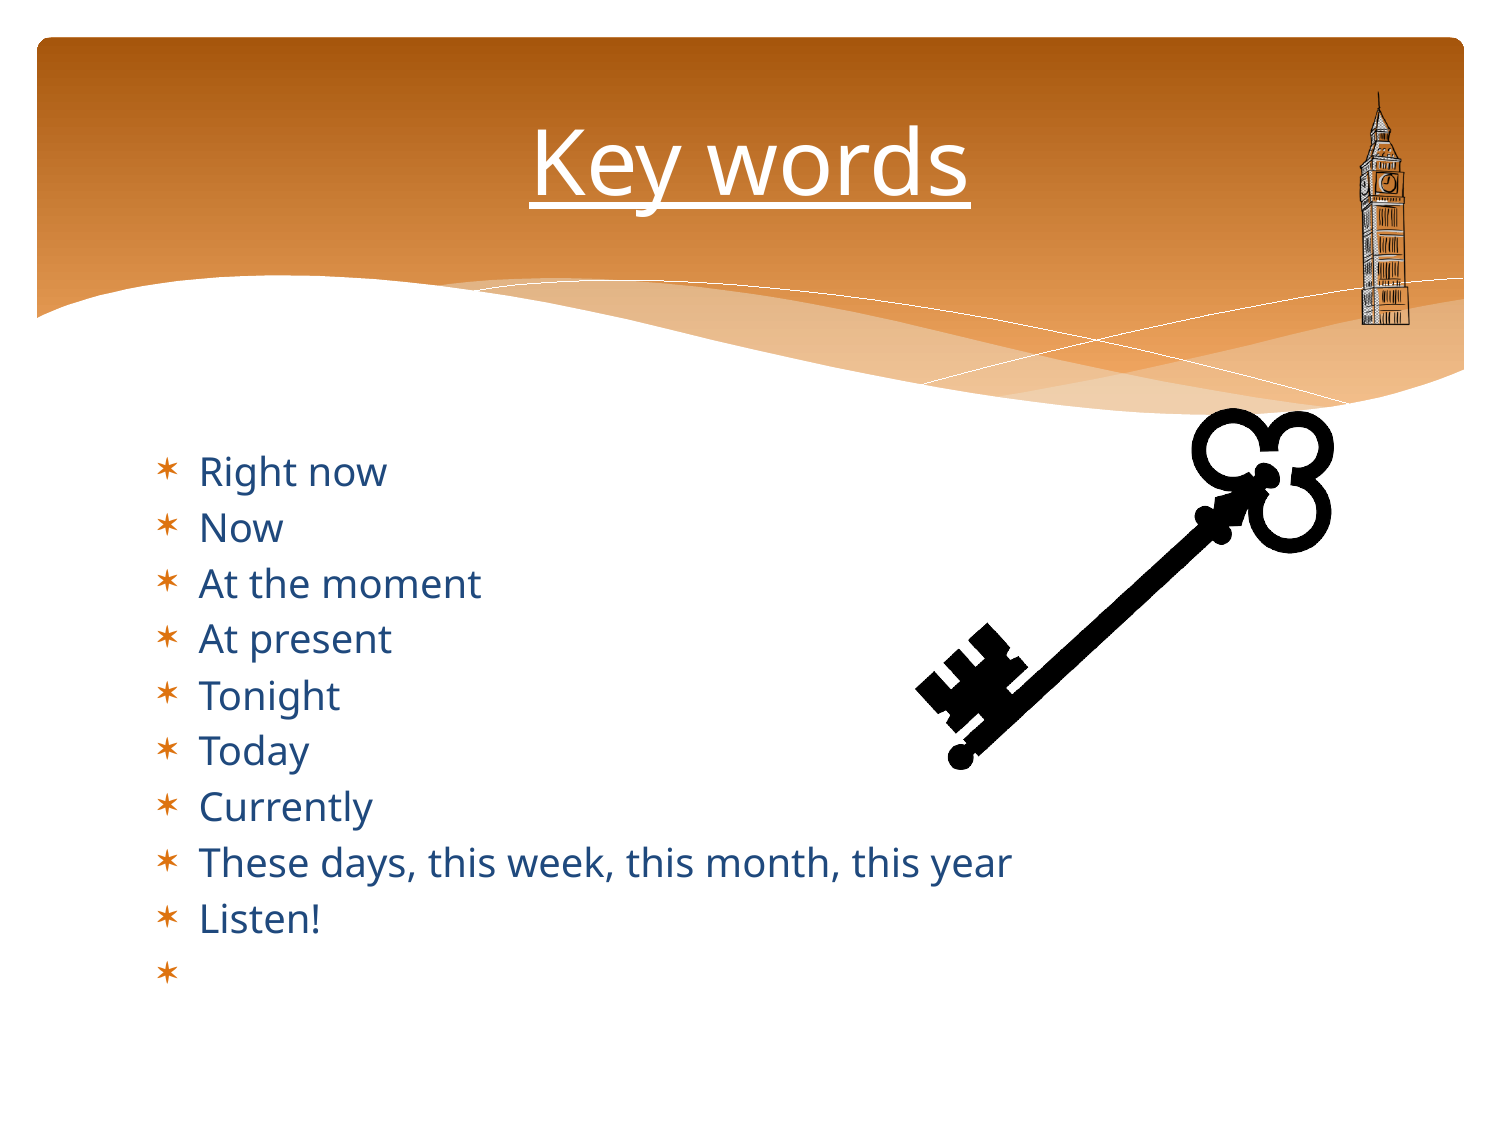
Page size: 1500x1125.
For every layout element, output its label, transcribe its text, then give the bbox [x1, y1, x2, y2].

picture [1281, 61, 1473, 374]
text_box Right now Now At the moment At present Tonight Today Currently These days, this week, this month, this year Listen! [142, 438, 1359, 1005]
text_box Key words [75, 55, 1425, 261]
picture [915, 408, 1334, 770]
